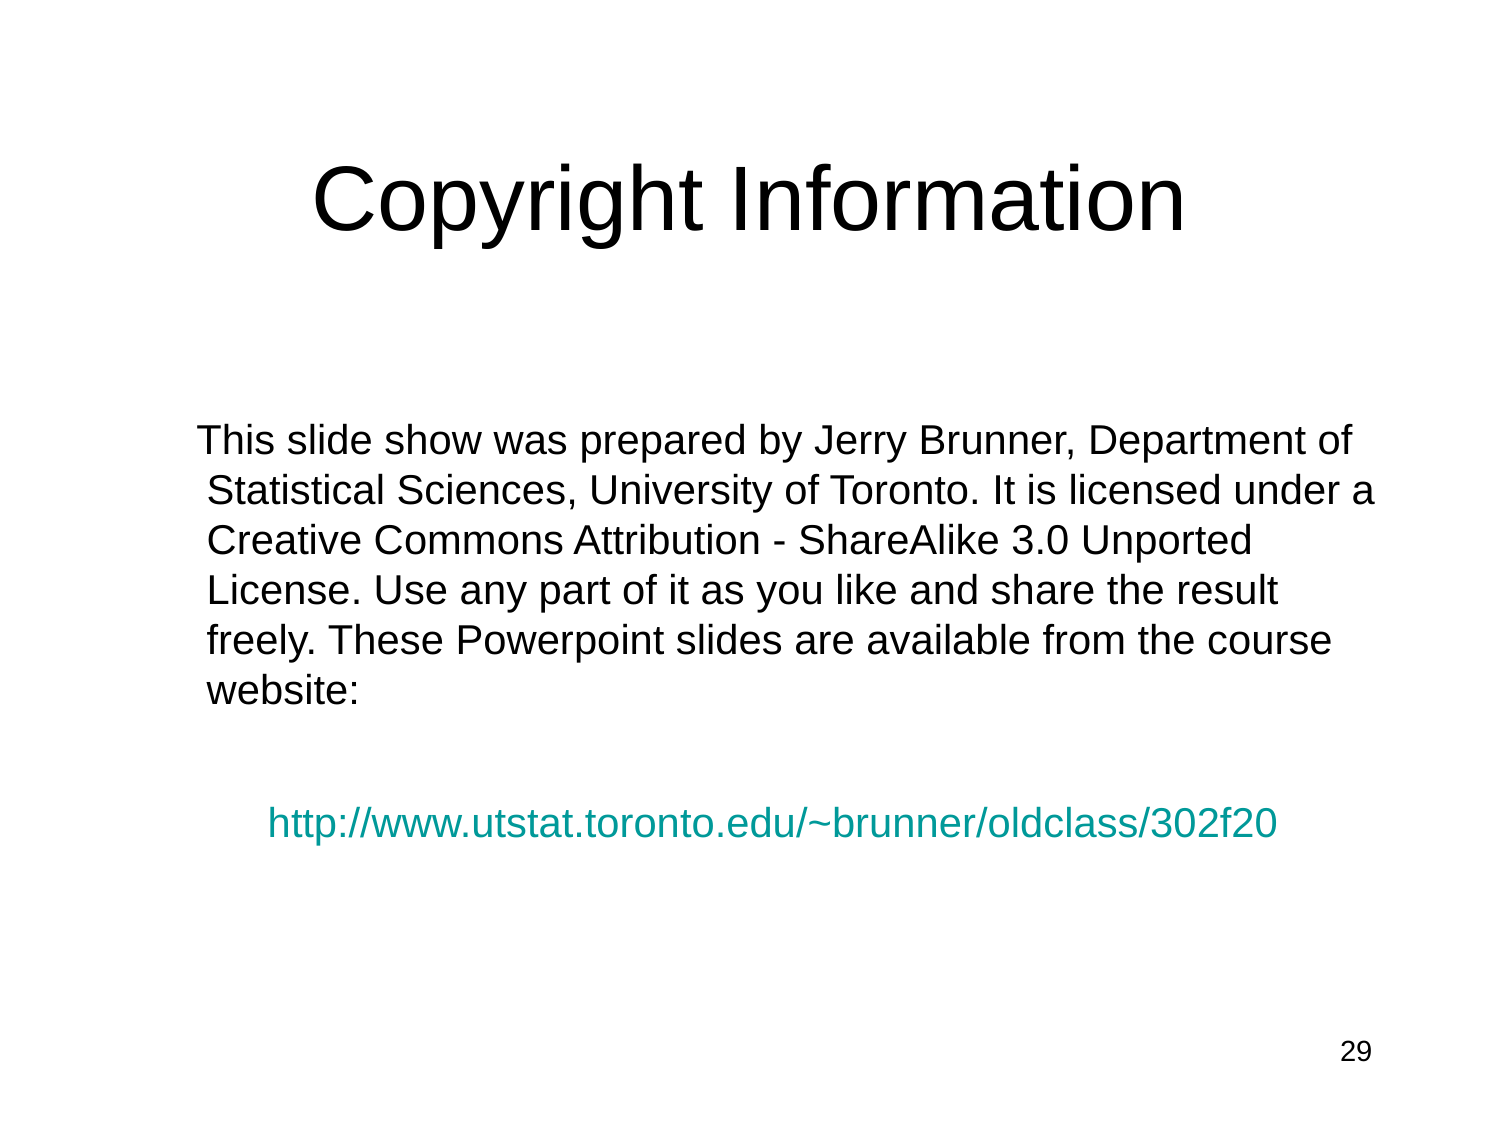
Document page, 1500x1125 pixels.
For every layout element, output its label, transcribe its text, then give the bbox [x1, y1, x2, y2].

title Copyright Information [112, 99, 1388, 288]
text_box This slide show was prepared by Jerry Brunner, Department of Statistical Sciences, University of Toronto. It is licensed under a Creative Commons Attribution - ShareAlike 3.0 Unported License. Use any part of it as you like and share the result freely. These Powerpoint slides are available from the course website: http://www.utstat.toronto.edu/~brunner/oldclass/302f20 [135, 338, 1411, 788]
slide_number 29 [1074, 1025, 1388, 1100]
